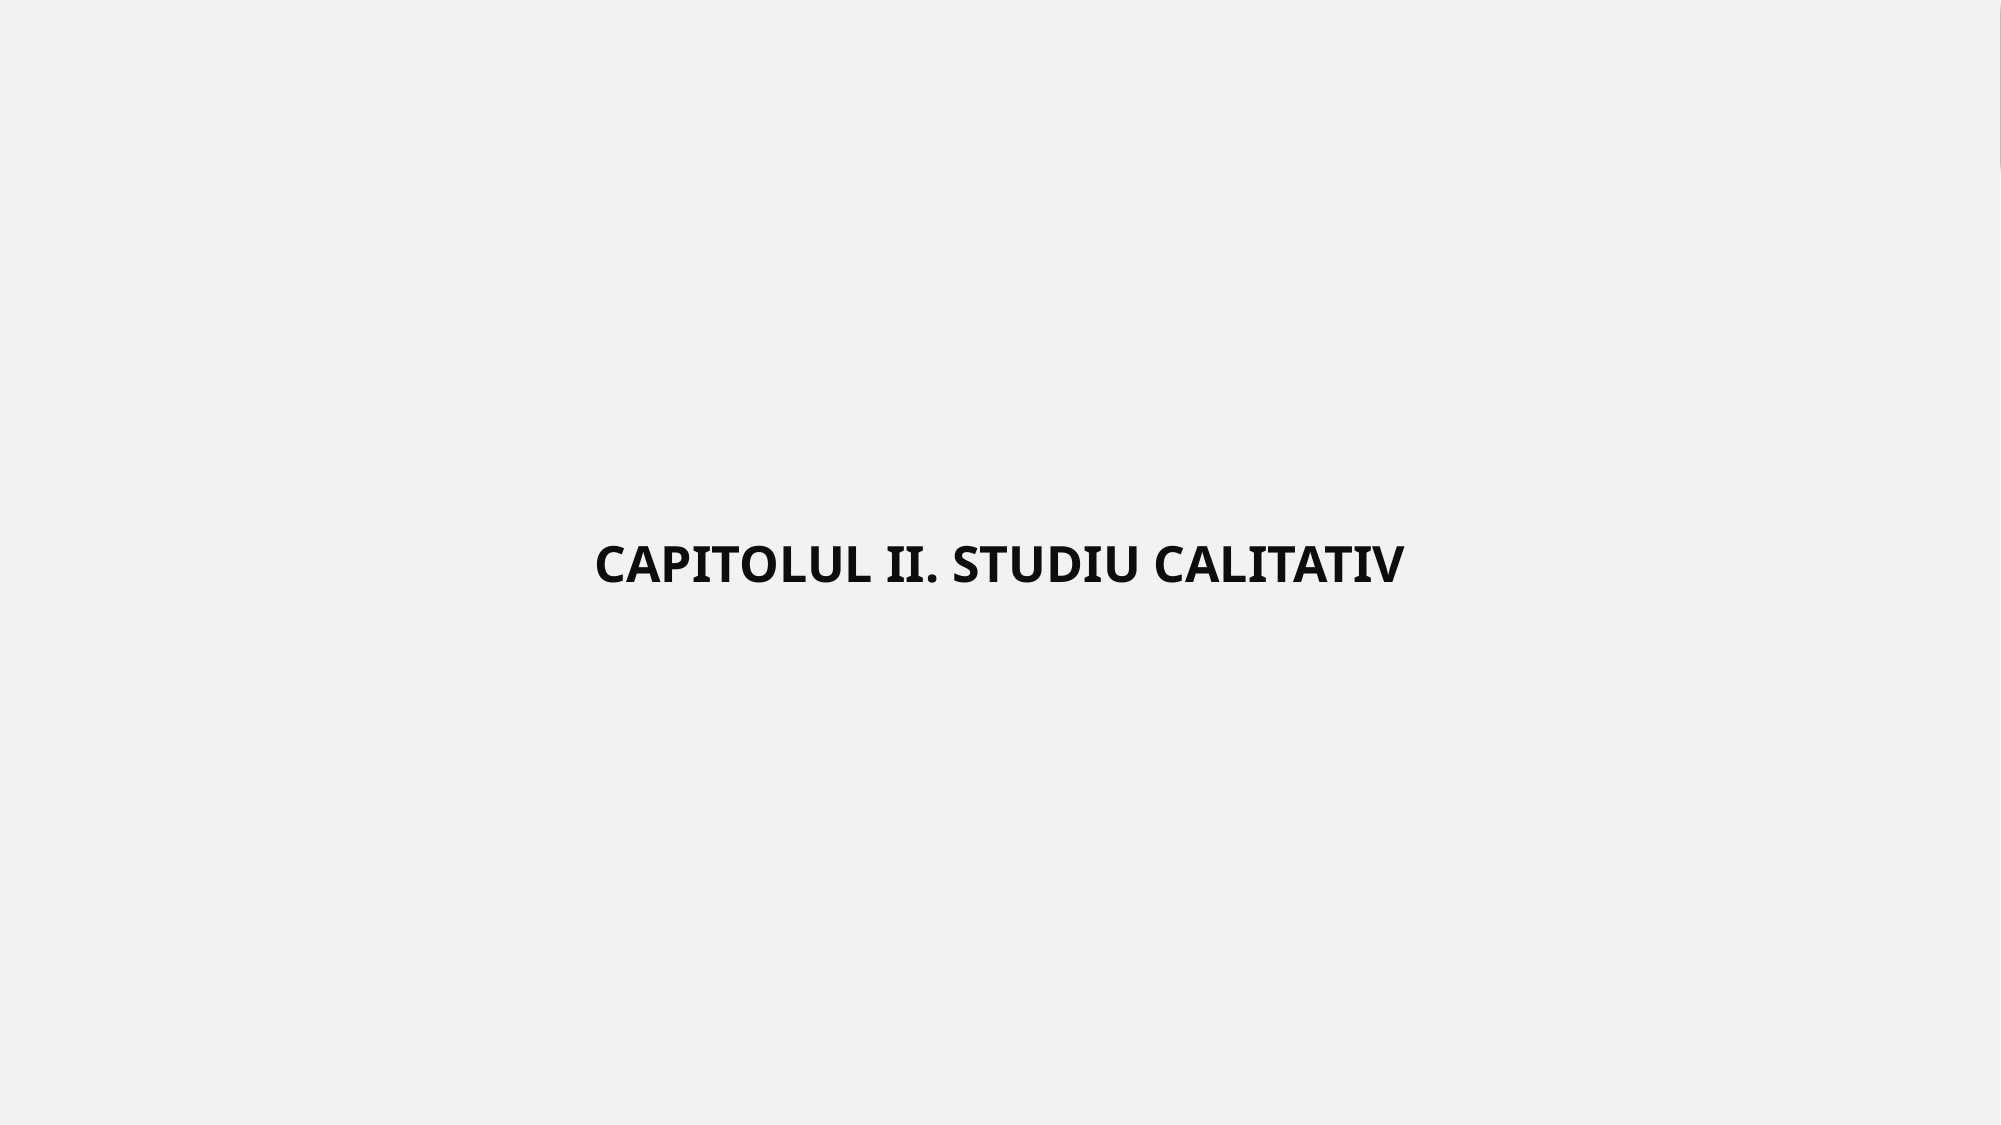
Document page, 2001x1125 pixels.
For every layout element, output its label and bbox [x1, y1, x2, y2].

text_box [0, 0, 2000, 1125]
